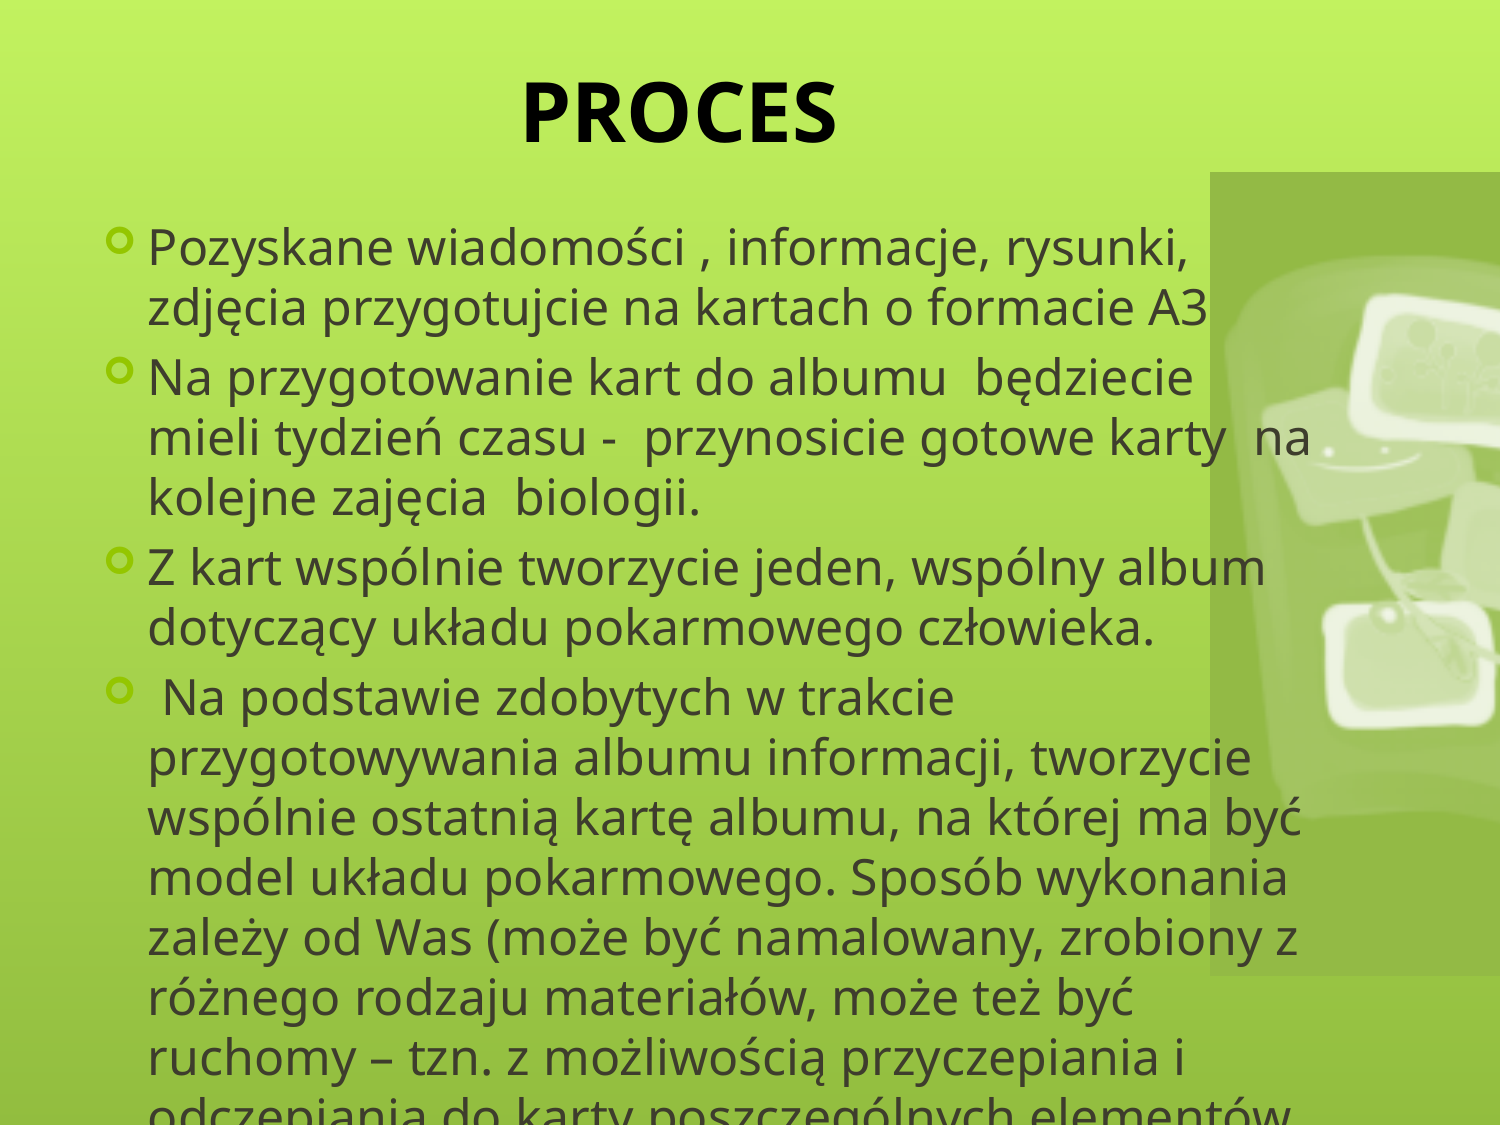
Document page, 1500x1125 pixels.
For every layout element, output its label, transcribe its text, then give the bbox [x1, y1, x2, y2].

title PROCES [336, 0, 1022, 167]
picture [1210, 172, 1500, 977]
list Pozyskane wiadomości , informacje, rysunki, zdjęcia przygotujcie na kartach o formacie A3 Na przygotowanie kart do albumu będziecie mieli tydzień czasu - przynosicie gotowe karty na kolejne zajęcia biologii. Z kart wspólnie tworzycie jeden, wspólny album dotyczący układu pokarmowego człowieka. Na podstawie zdobytych w trakcie przygotowywania albumu informacji, tworzycie wspólnie ostatnią kartę albumu, na której ma być model układu pokarmowego. Sposób wykonania zależy od Was (może być namalowany, zrobiony z różnego rodzaju materiałów, może też być ruchomy – tzn. z możliwością przyczepiania i odczepiania do karty poszczególnych elementów przewodu pokarmowego). [76, 208, 1329, 1125]
